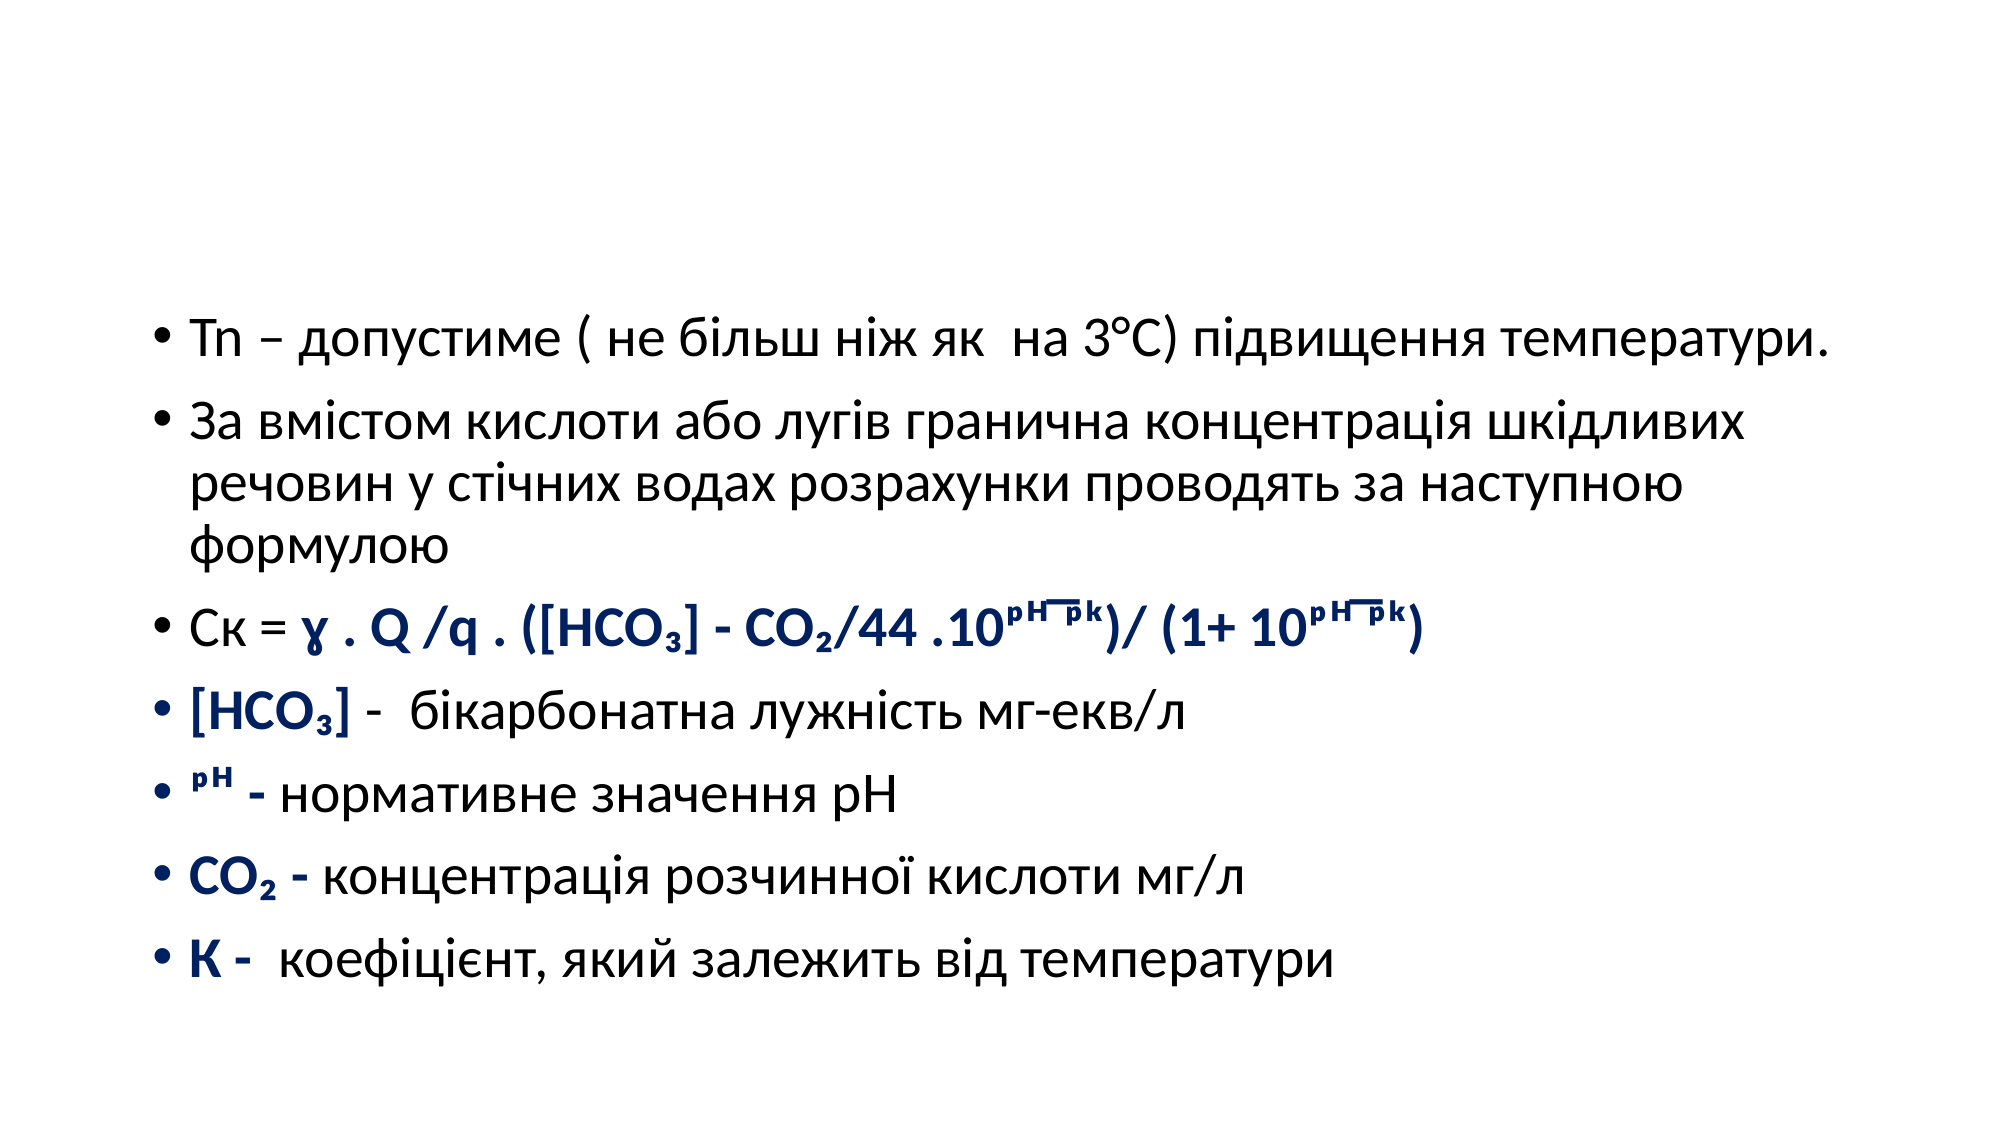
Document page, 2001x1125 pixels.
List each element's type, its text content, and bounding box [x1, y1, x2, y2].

list Tn – допустиме ( не більш ніж як на 3°С) підвищення температури. За вмістом кислоти або лугів гранична концентрація шкідливих речовин у стічних водах розрахунки проводять за наступною формулою Ск = ɣ . Q /q . ([НСО₃] - СО₂/44 .10ᵖᴴ ̅ᵖᵏ)/ (1+ 10ᵖᴴ ̅ᵖᵏ) [НСО₃] - бікарбонатна лужність мг-екв/л ᵖᴴ - нормативне значення рН СО₂ - концентрація розчинної кислоти мг/л К - коефіцієнт, який залежить від температури [137, 299, 1863, 1014]
